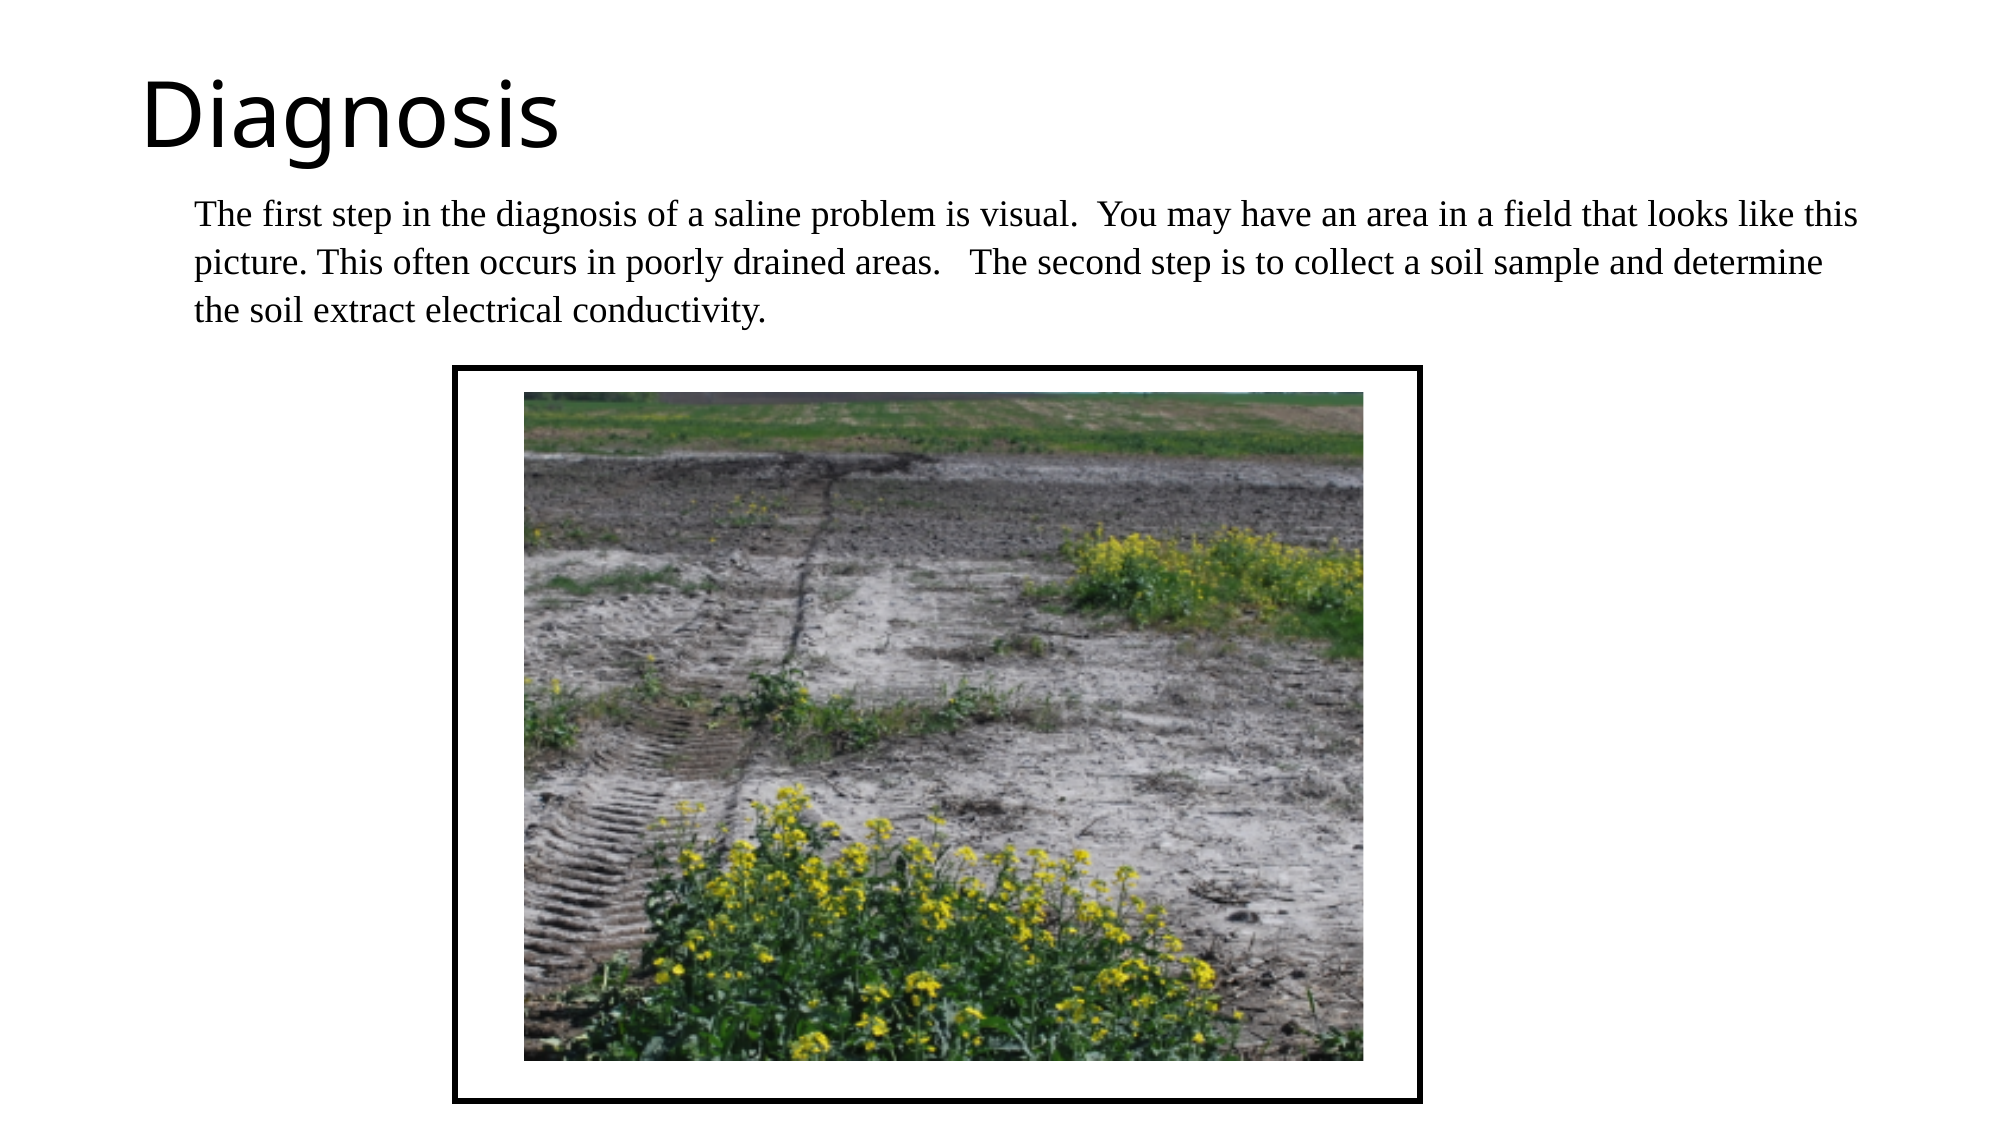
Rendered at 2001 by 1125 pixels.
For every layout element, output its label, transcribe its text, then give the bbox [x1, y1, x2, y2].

title Diagnosis [124, 8, 1850, 227]
text_box The first step in the diagnosis of a saline problem is visual. You may have an area in a field that looks like this picture. This often occurs in poorly drained areas. The second step is to collect a soil sample and determine the soil extract electrical conductivity. [179, 178, 1879, 338]
picture [451, 365, 1424, 1104]
